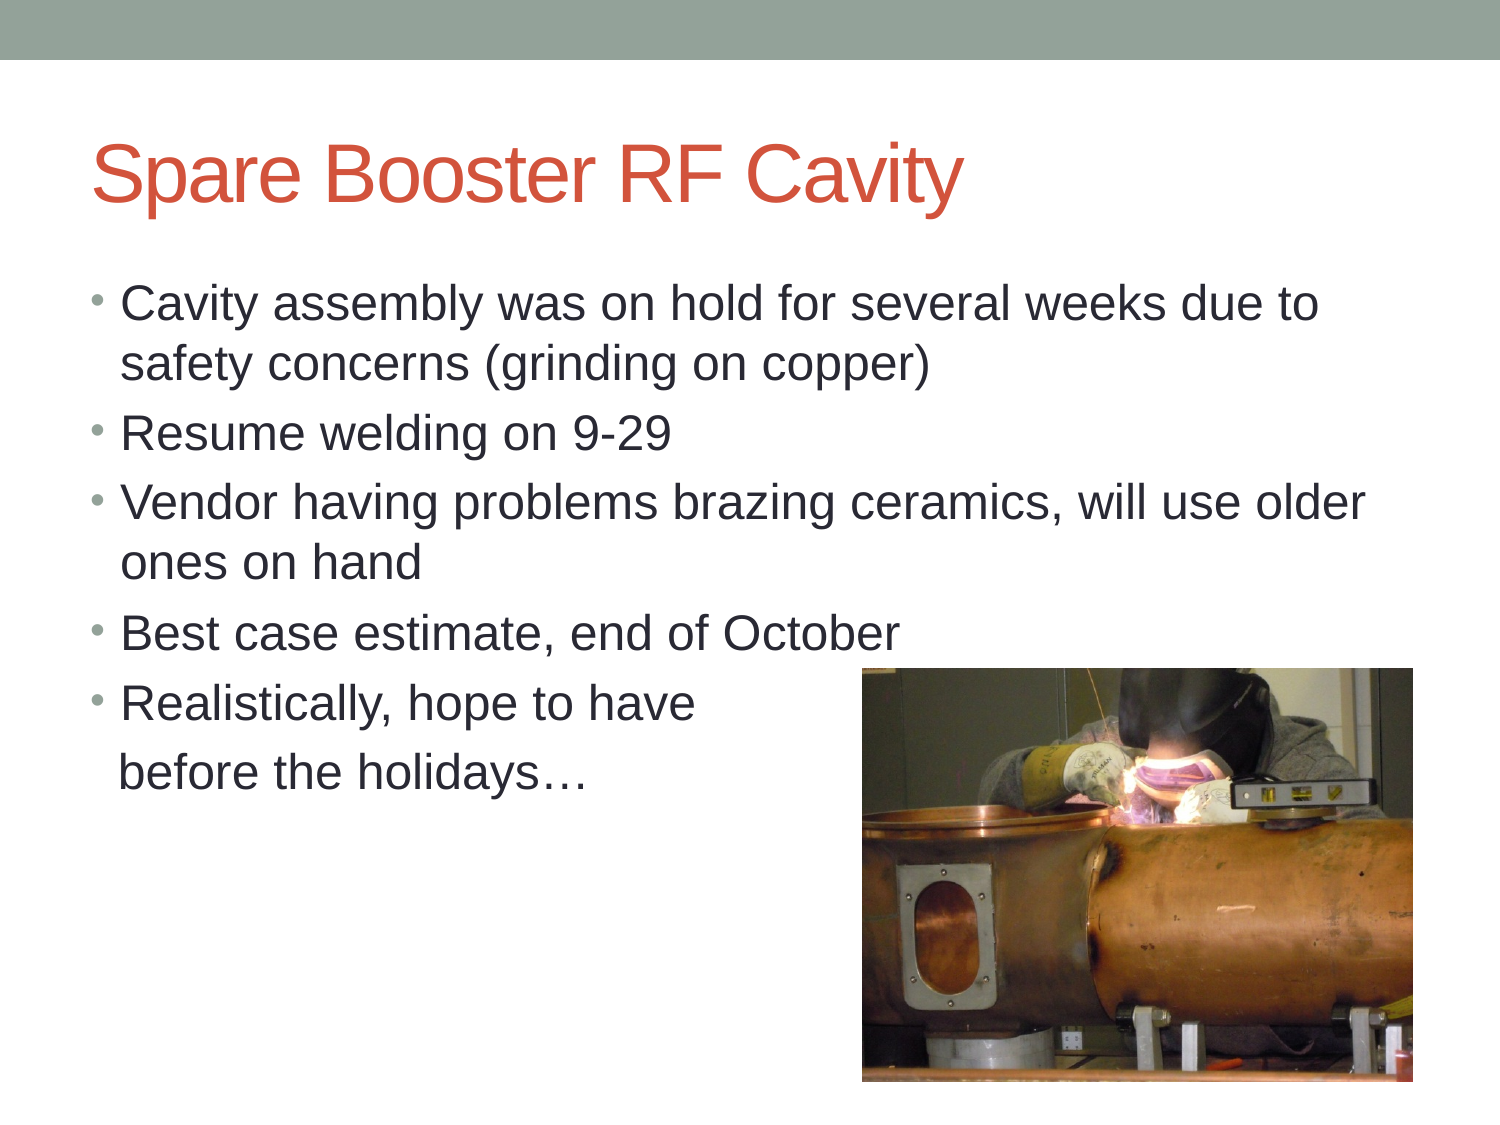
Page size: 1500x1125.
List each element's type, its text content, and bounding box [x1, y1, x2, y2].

picture [862, 668, 1413, 1082]
list Cavity assembly was on hold for several weeks due to safety concerns (grinding on copper) Resume welding on 9-29 Vendor having problems brazing ceramics, will use older ones on hand Best case estimate, end of October Realistically, hope to have before the holidays… [75, 262, 1425, 1063]
title Spare Booster RF Cavity [75, 87, 1425, 250]
